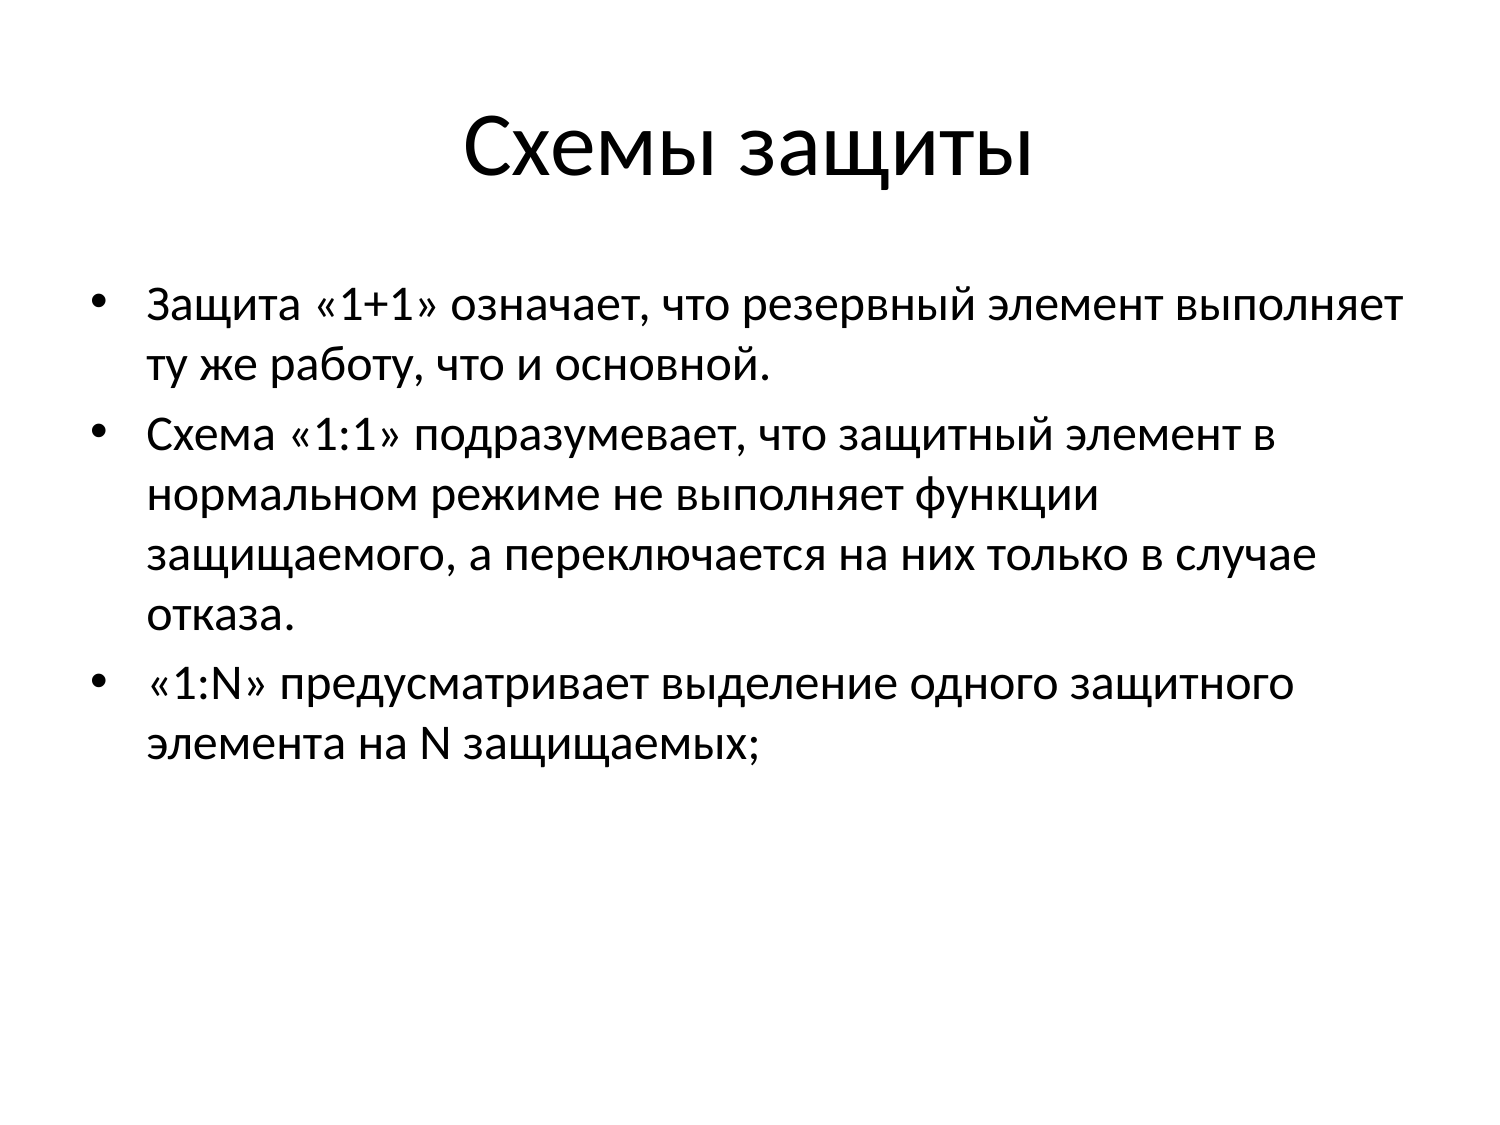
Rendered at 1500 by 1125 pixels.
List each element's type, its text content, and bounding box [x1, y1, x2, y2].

list Защита «1+1» означает, что резервный элемент выполняет ту же работу, что и основной. Схема «1:1» подразумевает, что защитный элемент в нормальном режиме не выполняет функции защищаемого, а переключается на них только в случае отказа. «1:N» предусматривает выделение одного защитного элемента на N защищаемых; [75, 262, 1425, 1005]
title Схемы защиты [75, 45, 1425, 233]
